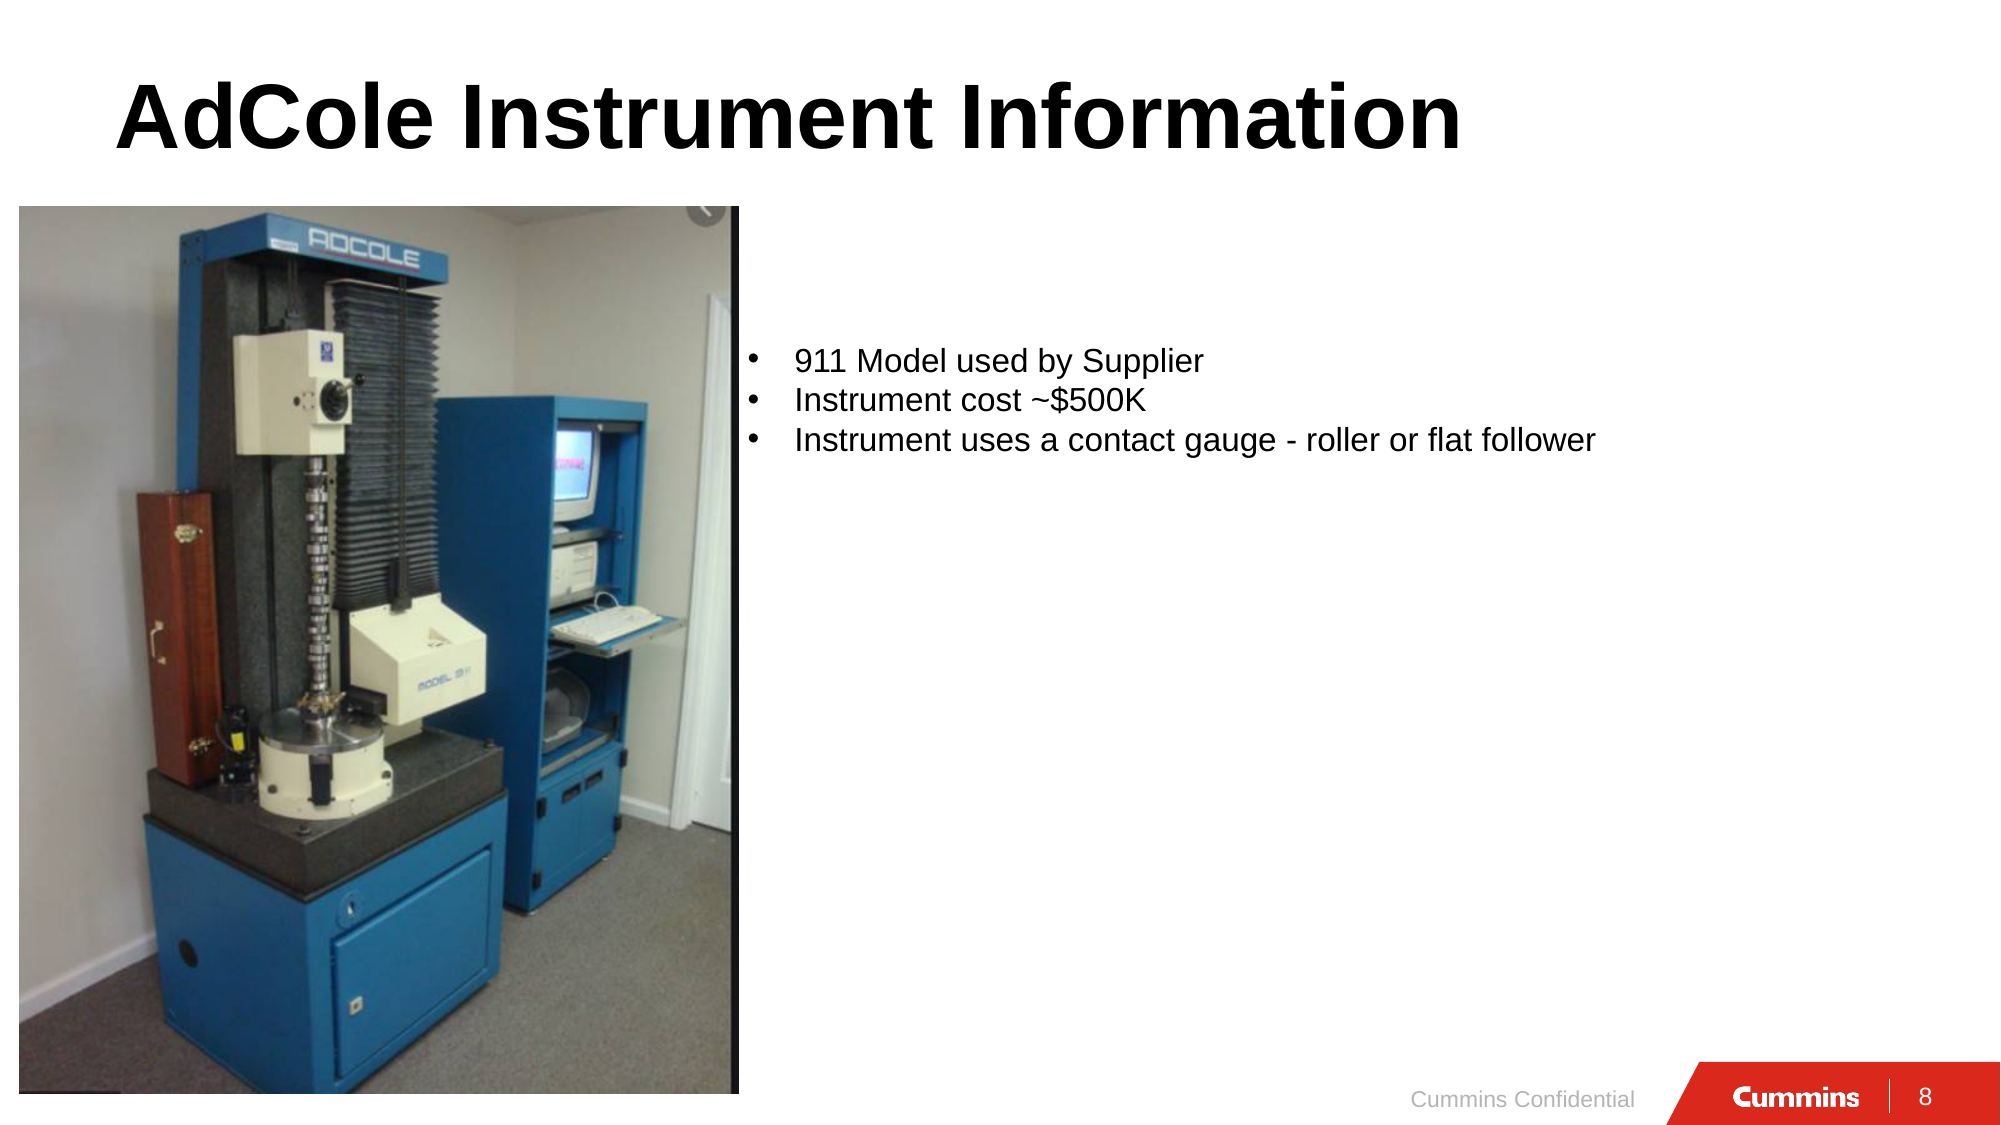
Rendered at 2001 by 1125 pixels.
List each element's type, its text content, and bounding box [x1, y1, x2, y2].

text_box 911 Model used by Supplier Instrument cost ~$500K Instrument uses a contact gauge - roller or flat follower [739, 331, 1889, 466]
picture [19, 206, 739, 1094]
title AdCole Instrument Information [99, 59, 1887, 278]
list Cummins Confidential [1386, 1079, 1650, 1121]
